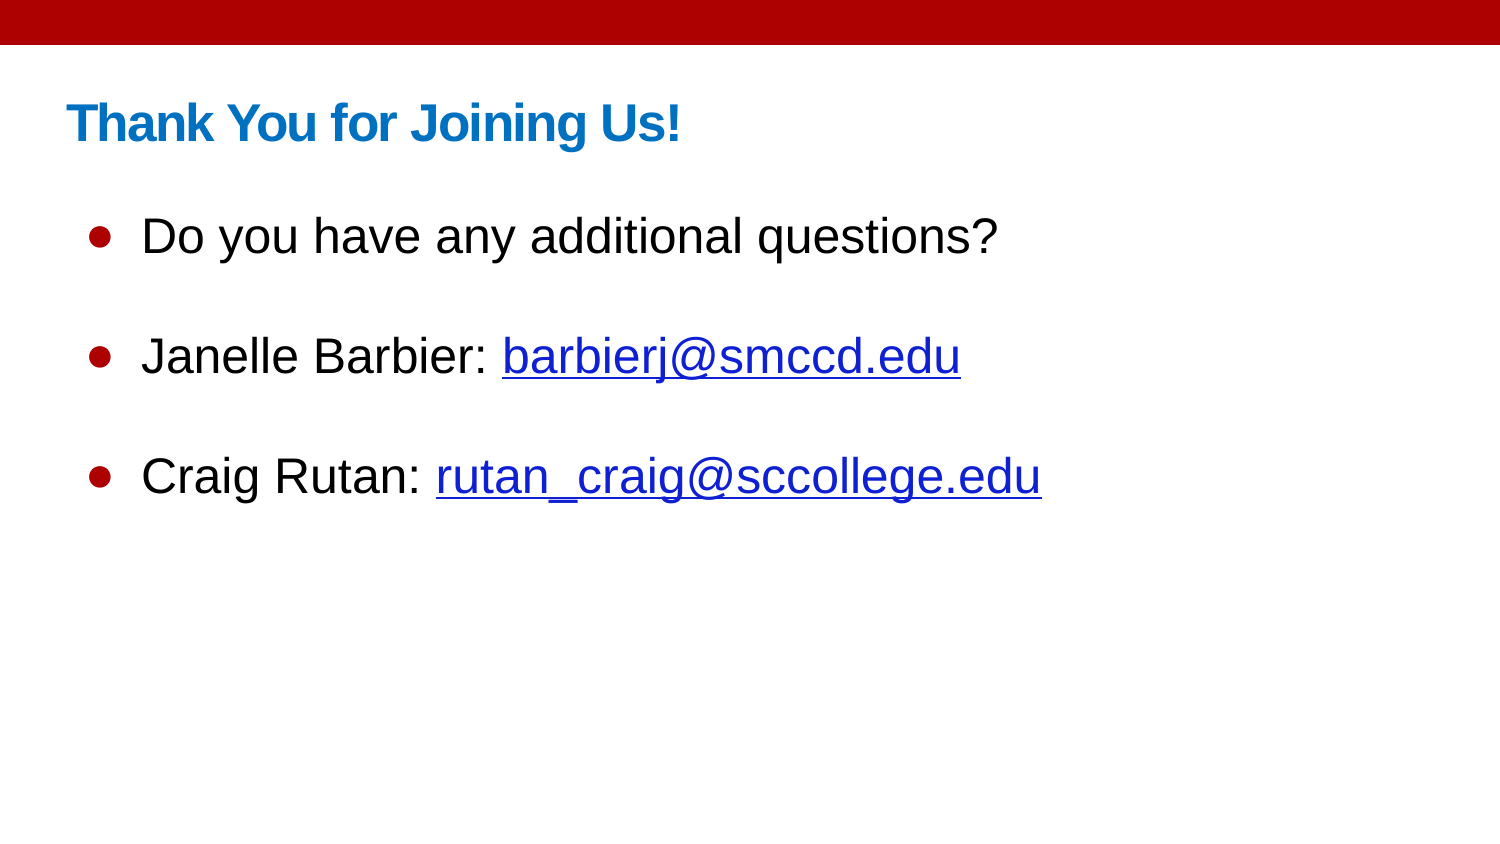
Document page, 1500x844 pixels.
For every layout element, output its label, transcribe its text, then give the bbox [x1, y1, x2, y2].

list Do you have any additional questions? Janelle Barbier: barbierj@smccd.edu Craig Rutan: rutan_craig@sccollege.edu [51, 189, 1449, 750]
title Thank You for Joining Us! [51, 72, 1449, 167]
